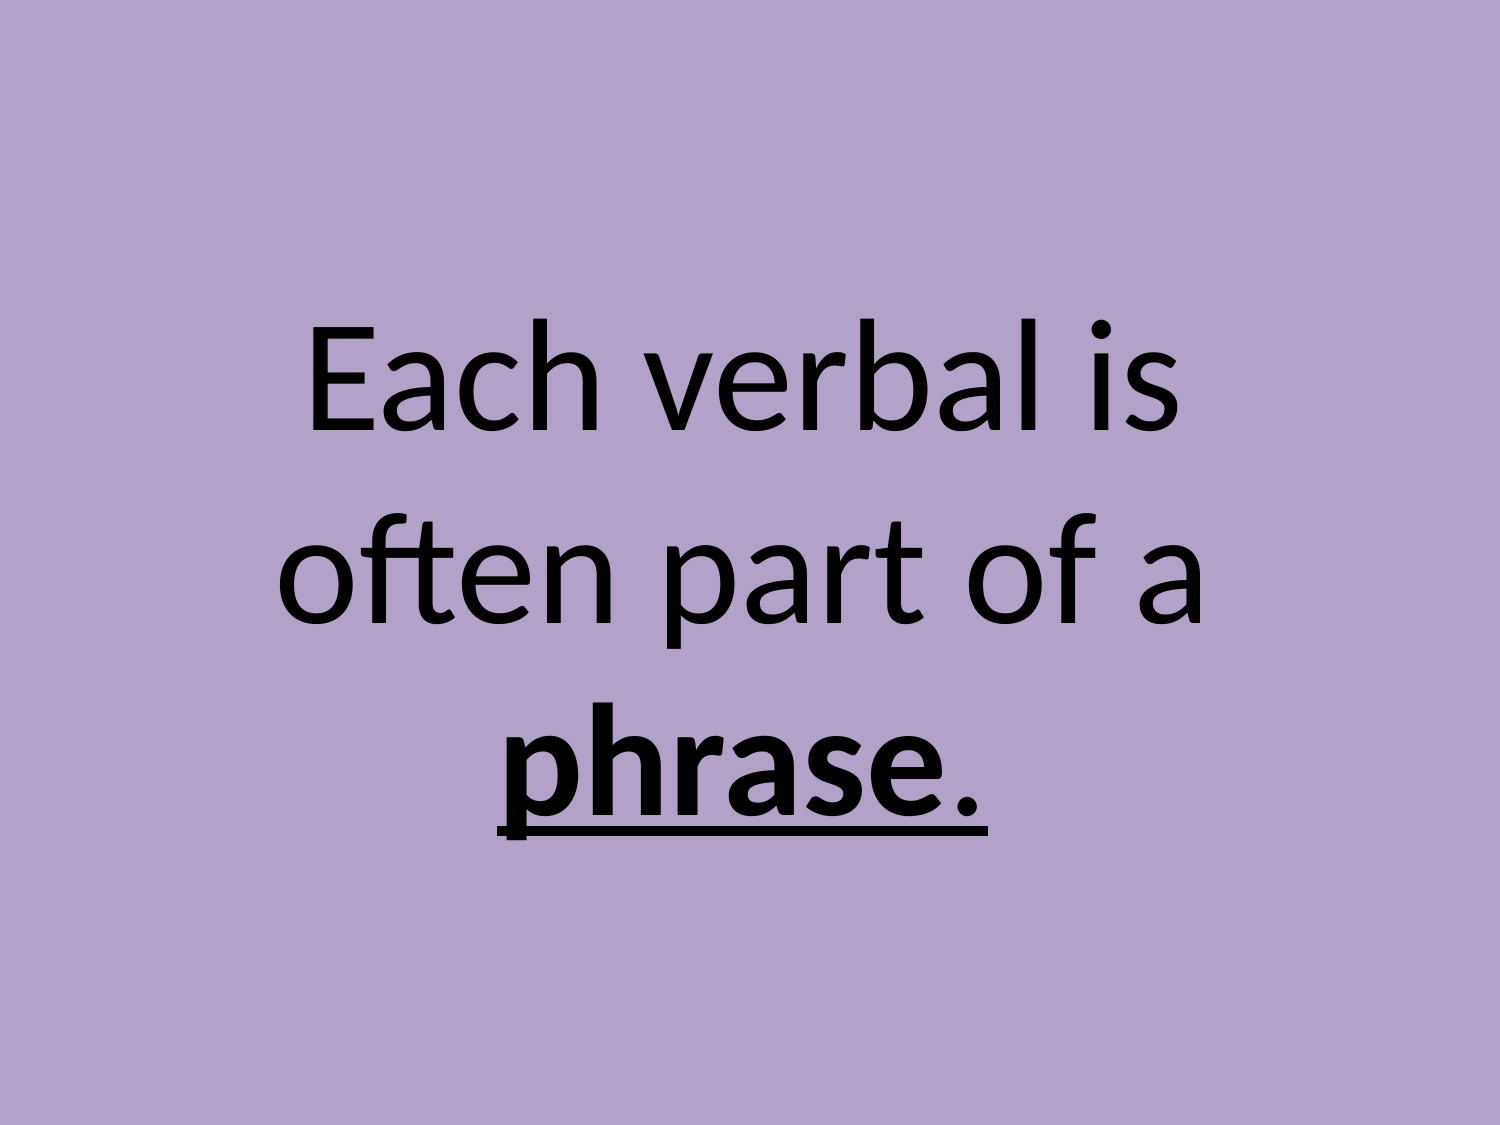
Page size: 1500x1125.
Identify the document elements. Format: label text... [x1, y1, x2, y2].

list Each verbal is often part of a phrase. [135, 262, 1350, 1005]
